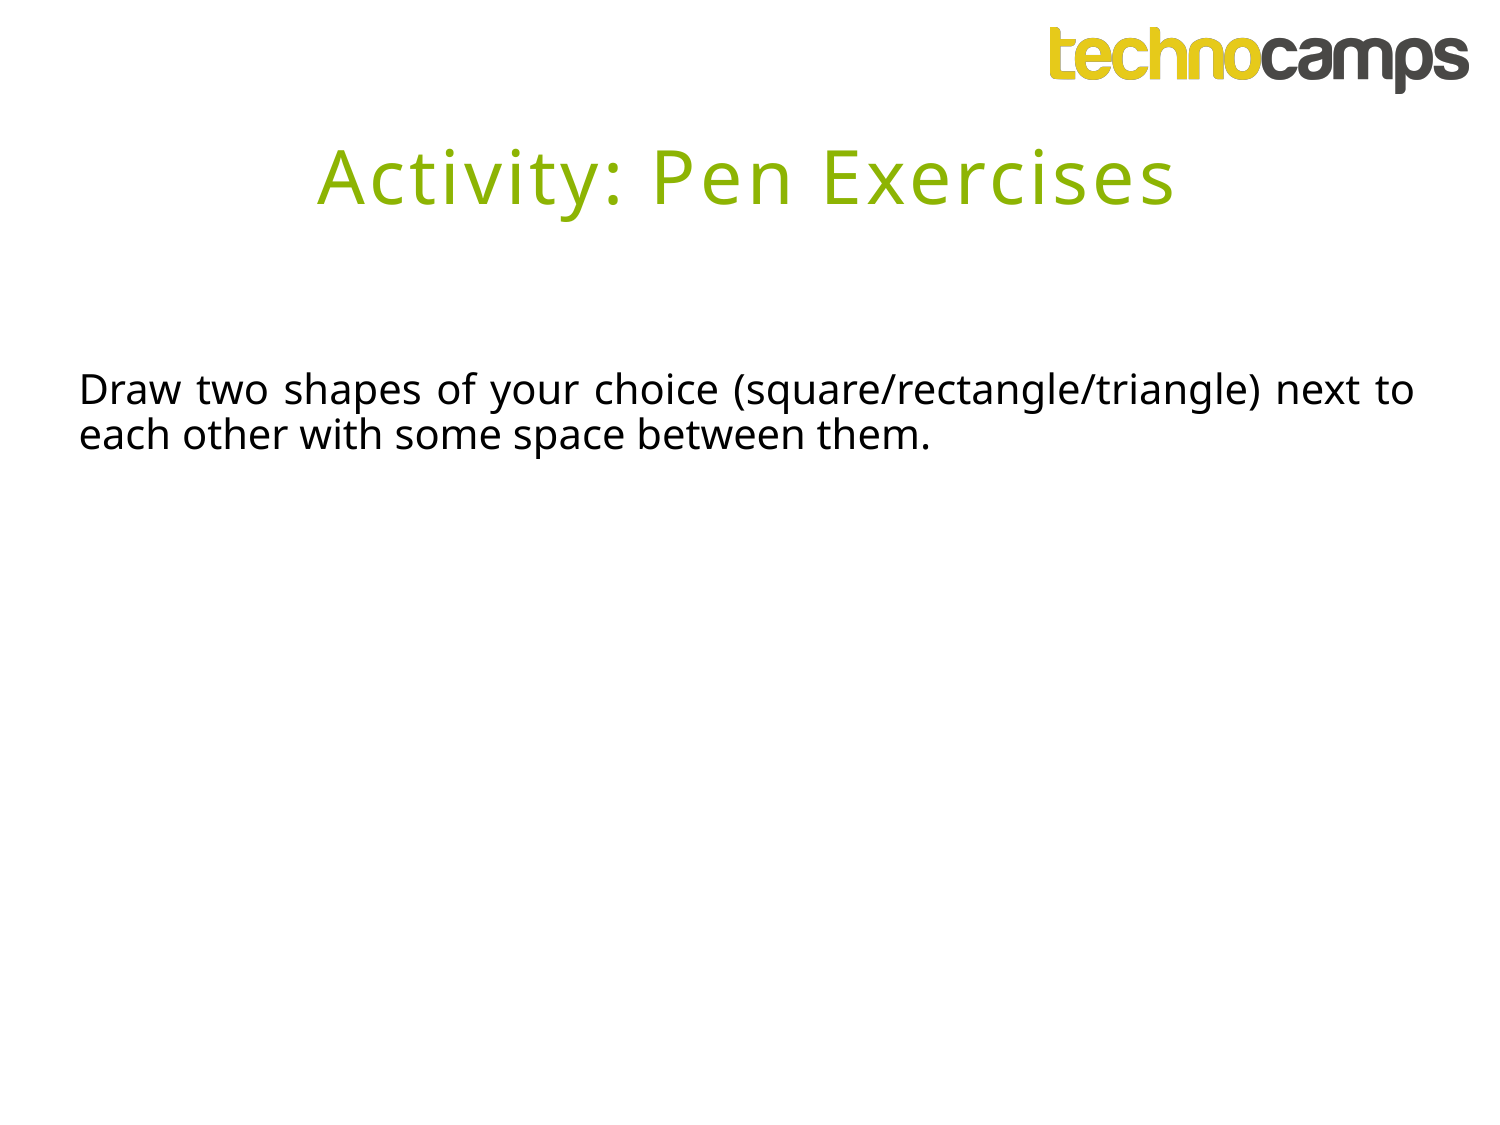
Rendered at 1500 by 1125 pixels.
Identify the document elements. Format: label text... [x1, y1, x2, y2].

list Draw two shapes of your choice (square/rectangle/triangle) next to each other with some space between them. [63, 360, 1431, 1103]
picture [1050, 27, 1469, 94]
list Activity: Pen Exercises [24, 132, 1470, 339]
